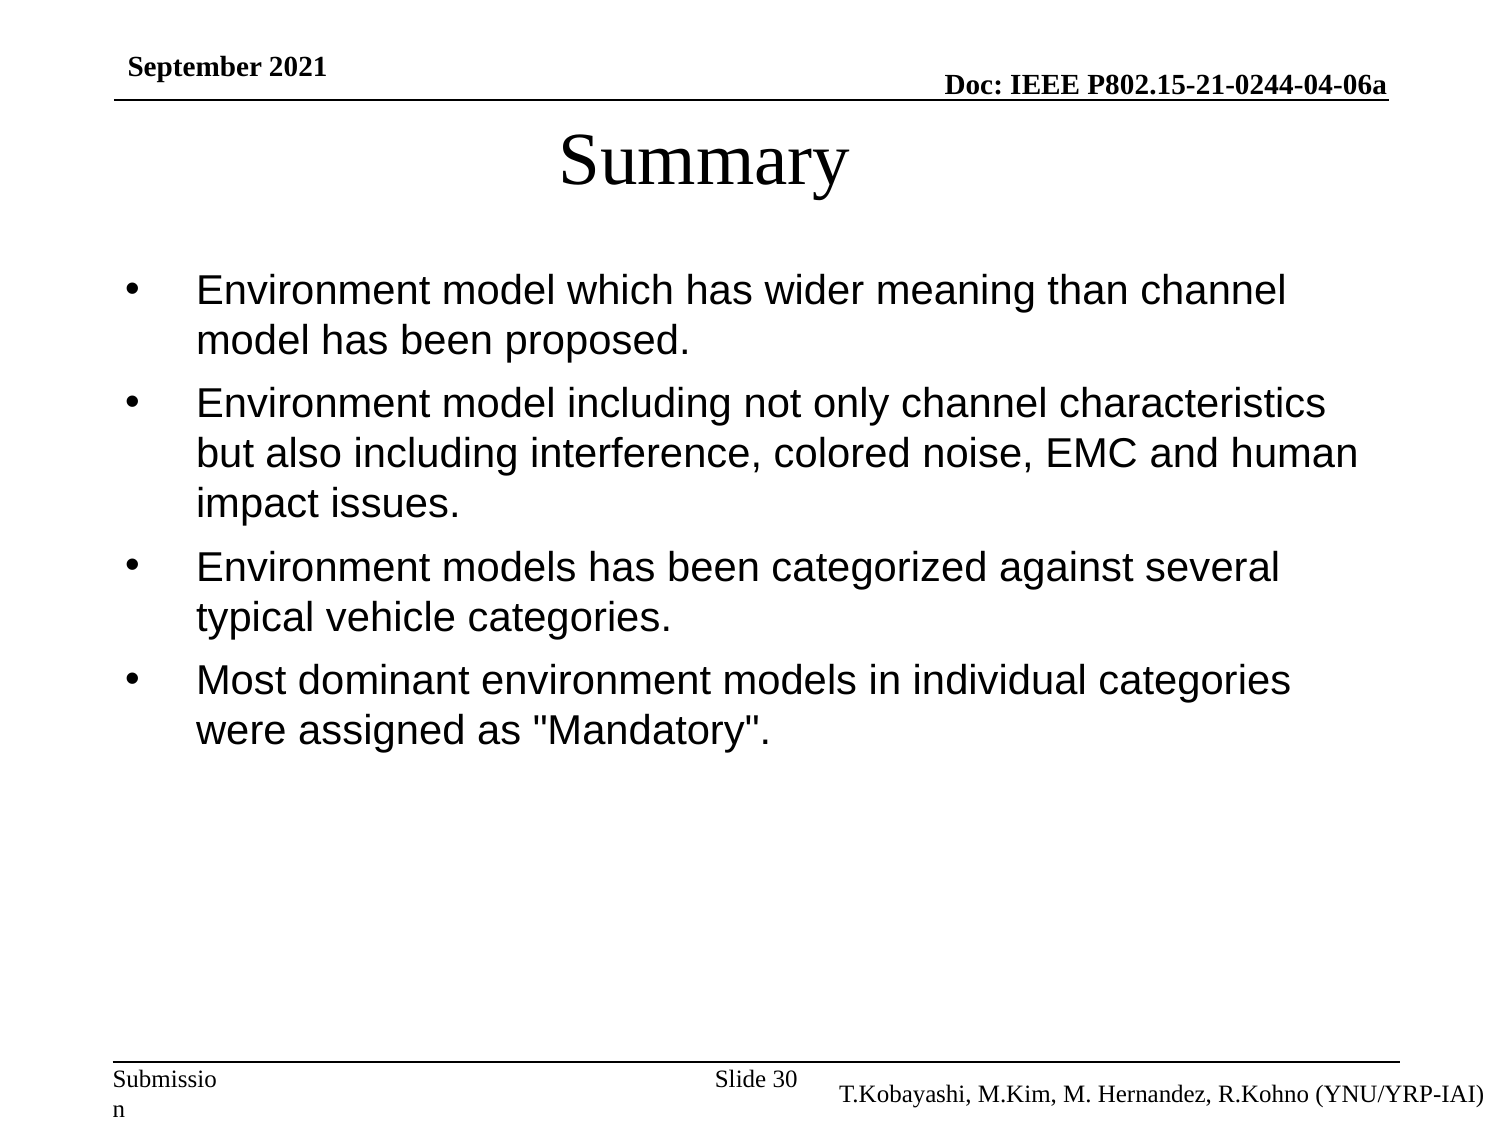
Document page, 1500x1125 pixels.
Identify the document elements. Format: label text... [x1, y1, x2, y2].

title Summary [543, 112, 1388, 197]
list Environment model which has wider meaning than channel model has been proposed. Environment model including not only channel characteristics but also including interference, colored noise, EMC and human impact issues. Environment models has been categorized against several typical vehicle categories. Most dominant environment models in individual categories were assigned as "Mandatory". [105, 247, 1381, 923]
slide_number Slide 30 [712, 1062, 801, 1093]
footer T.Kobayashi, M.Kim, M. Hernandez, R.Kohno (YNU/YRP-IAI) [801, 1062, 1500, 1093]
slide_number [112, 62, 375, 98]
